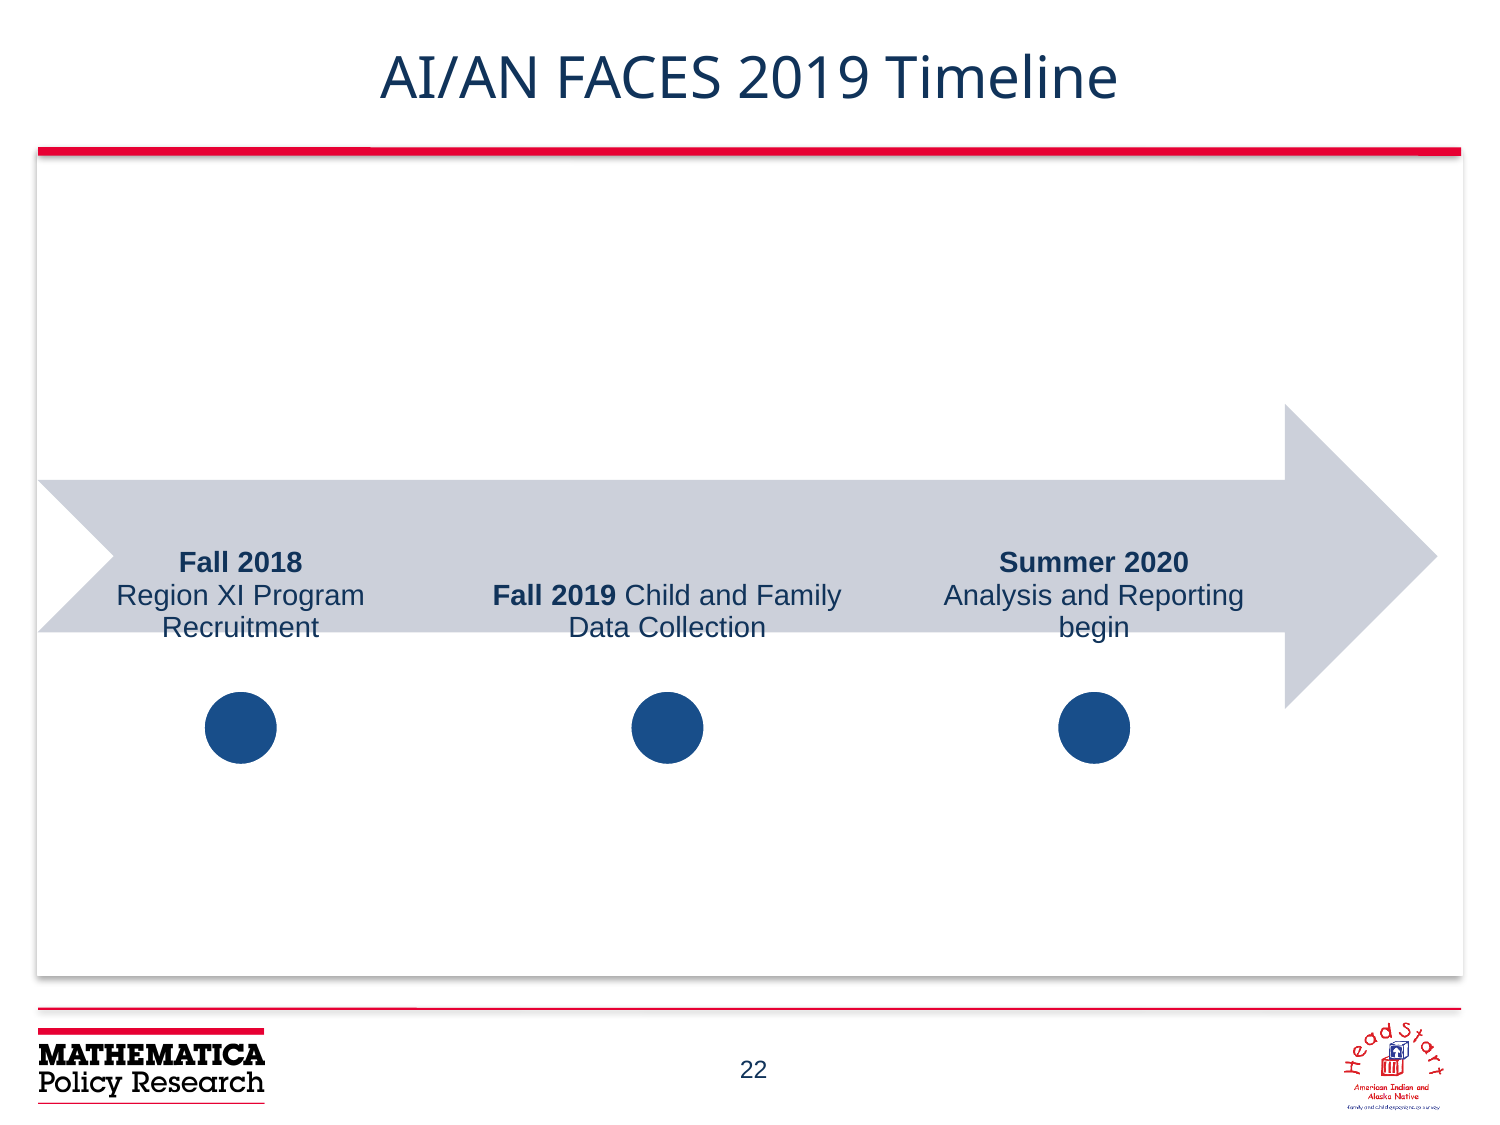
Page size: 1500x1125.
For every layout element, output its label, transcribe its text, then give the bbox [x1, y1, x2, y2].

picture [1343, 1021, 1444, 1111]
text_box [37, 174, 1438, 938]
title AI/AN FACES 2019 Timeline [0, 0, 1500, 152]
picture [38, 1028, 265, 1104]
